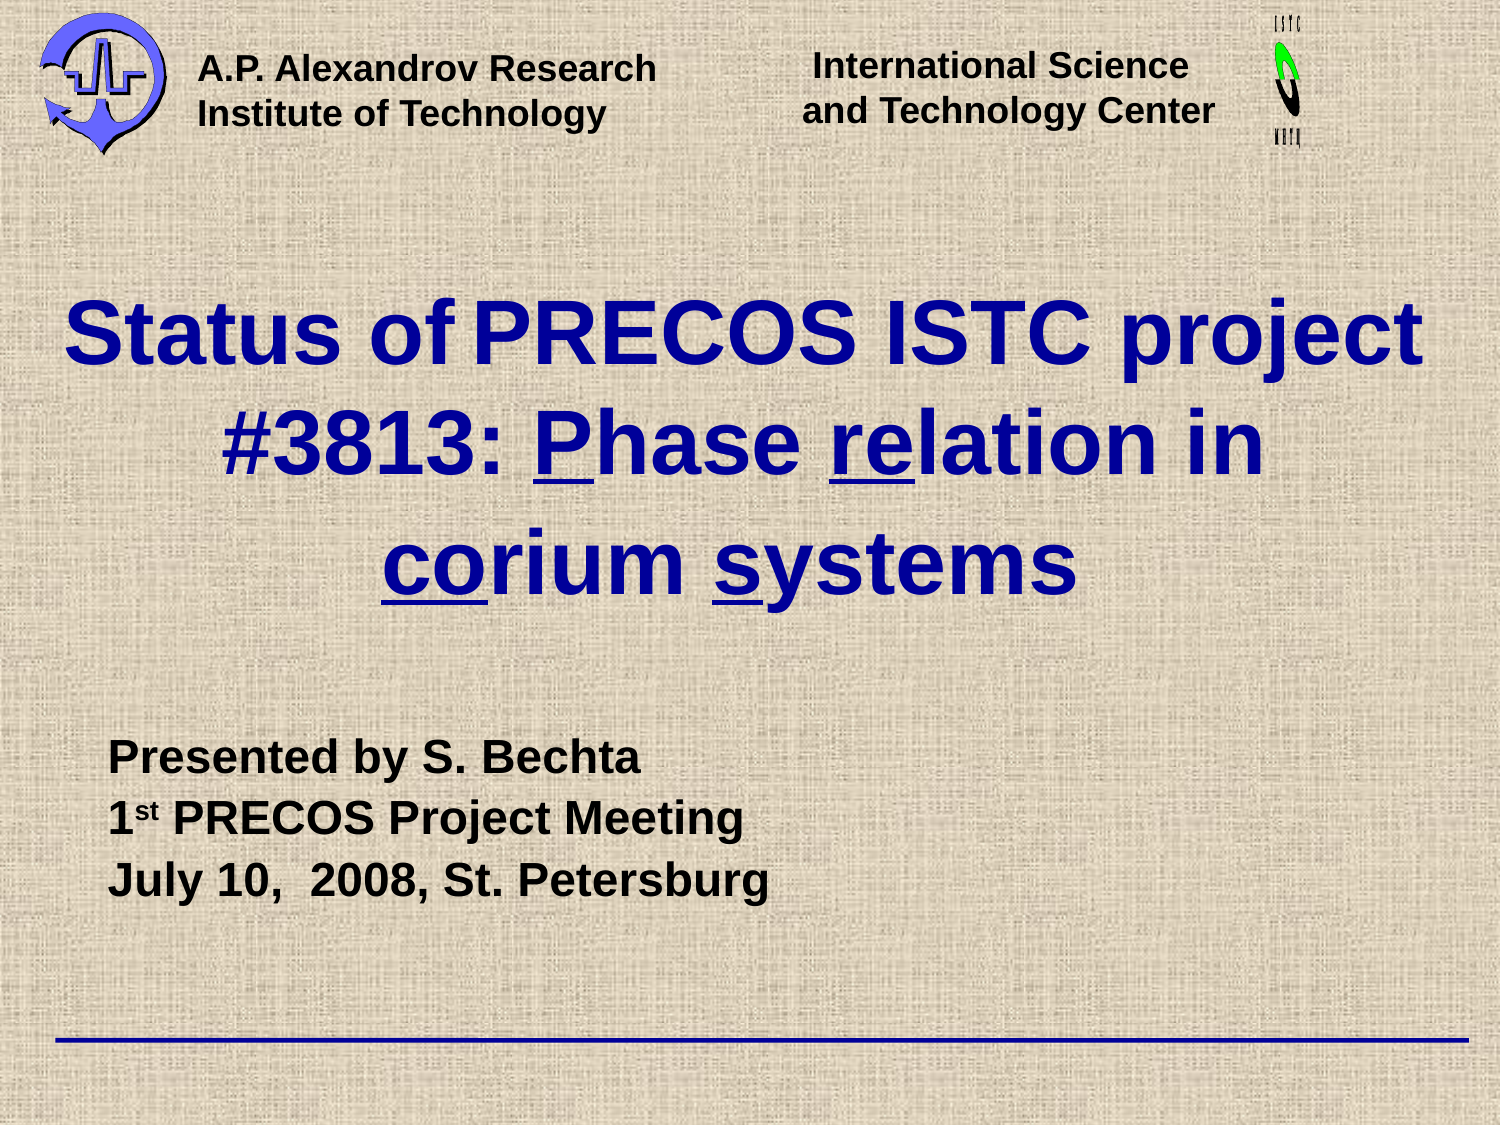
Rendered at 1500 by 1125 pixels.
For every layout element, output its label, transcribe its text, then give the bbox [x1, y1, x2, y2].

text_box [35, 8, 774, 160]
picture [0, 0, 1500, 1125]
title Status of PRECOS ISTC project #3813: Phase relation in corium systems [41, 362, 1447, 649]
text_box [786, 0, 1460, 166]
text_box Presented by S. Bechta 1st PRECOS Project Meeting July 10, 2008, St. Petersburg [92, 675, 1325, 964]
